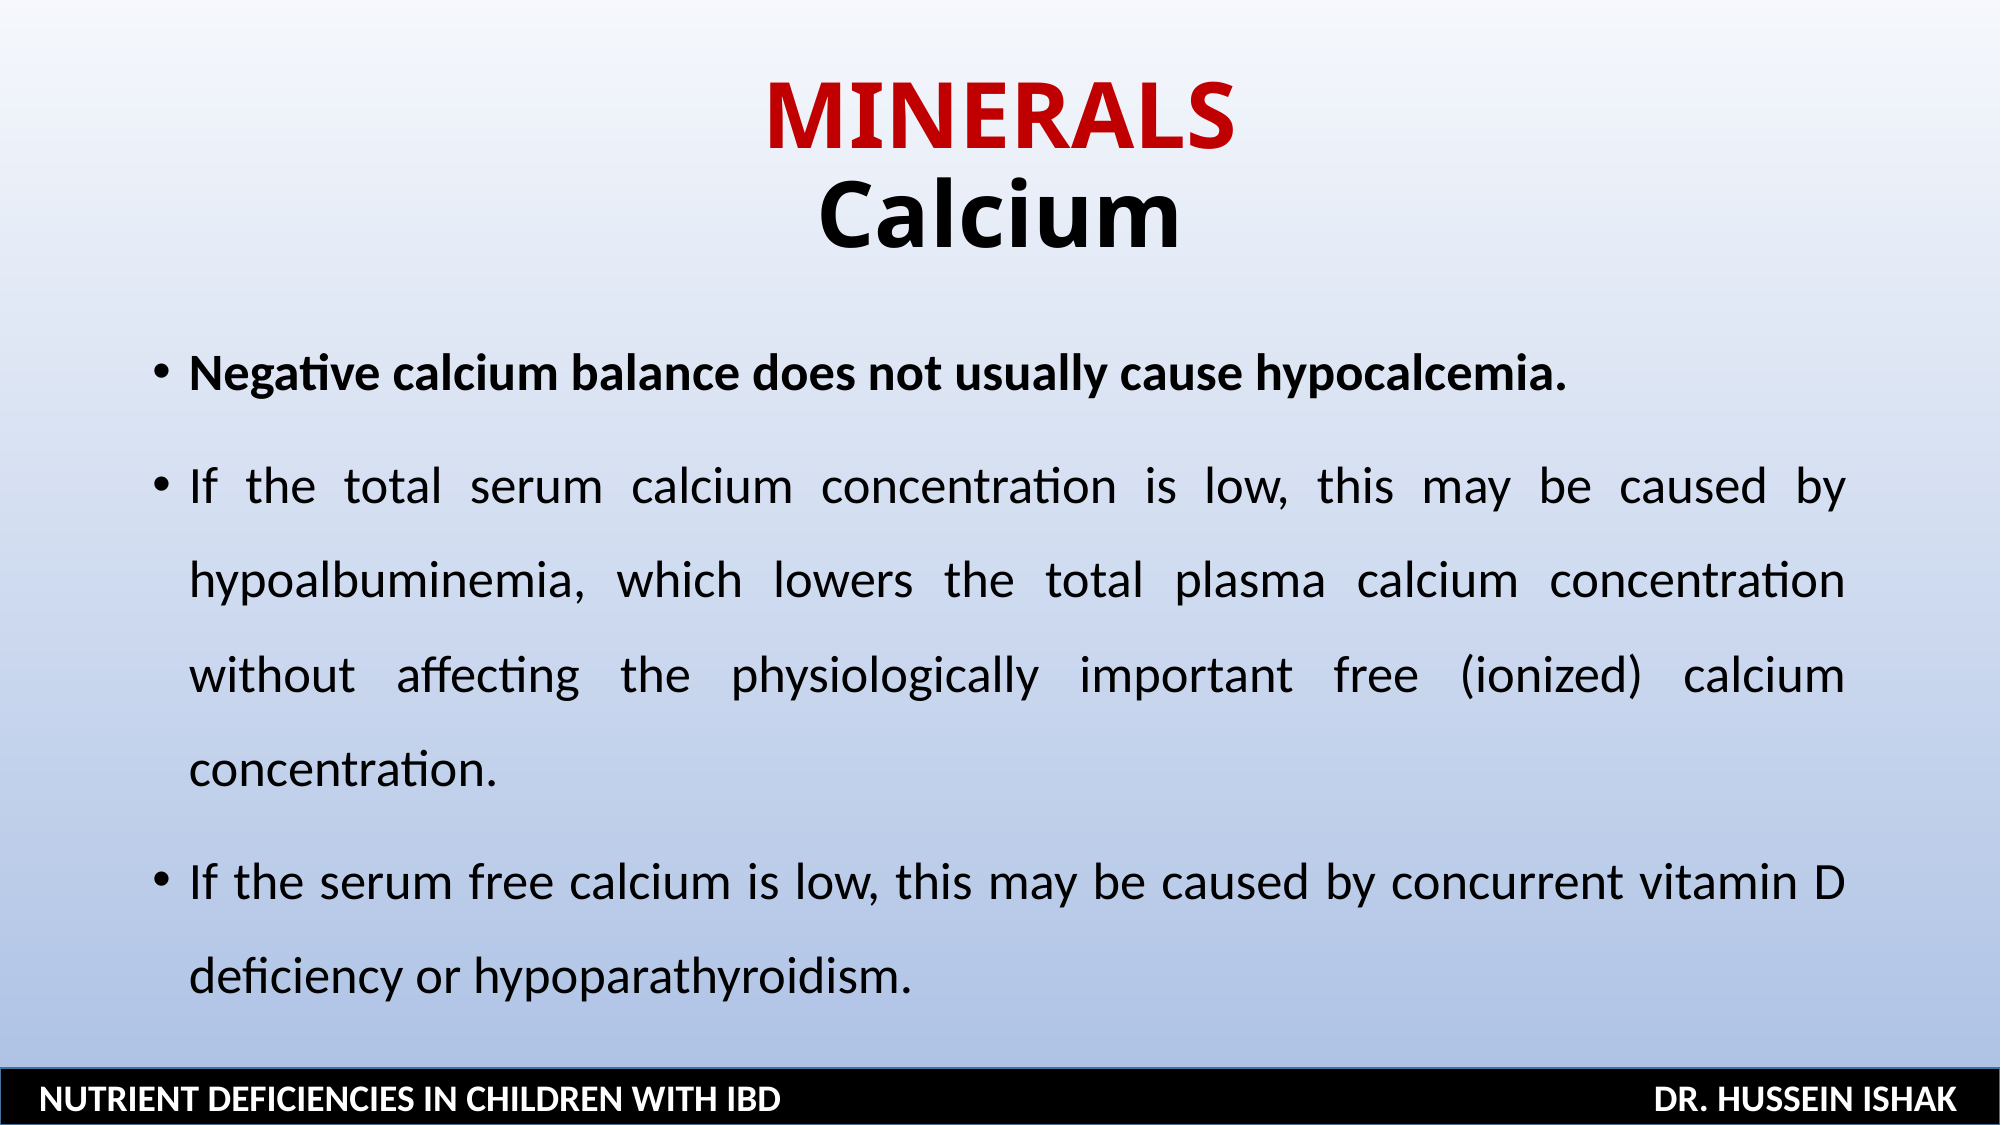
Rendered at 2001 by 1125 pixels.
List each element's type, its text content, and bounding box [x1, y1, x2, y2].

title MINERALS Calcium [137, 59, 1863, 278]
list Negative calcium balance does not usually cause hypocalcemia. If the total serum calcium concentration is low, this may be caused by hypoalbuminemia, which lowers the total plasma calcium concentration without affecting the physiologically important free (ionized) calcium concentration. If the serum free calcium is low, this may be caused by concurrent vitamin D deficiency or hypoparathyroidism. [137, 299, 1863, 1014]
text_box NUTRIENT DEFICIENCIES IN CHILDREN WITH IBD DR. HUSSEIN ISHAK [0, 1067, 2000, 1125]
